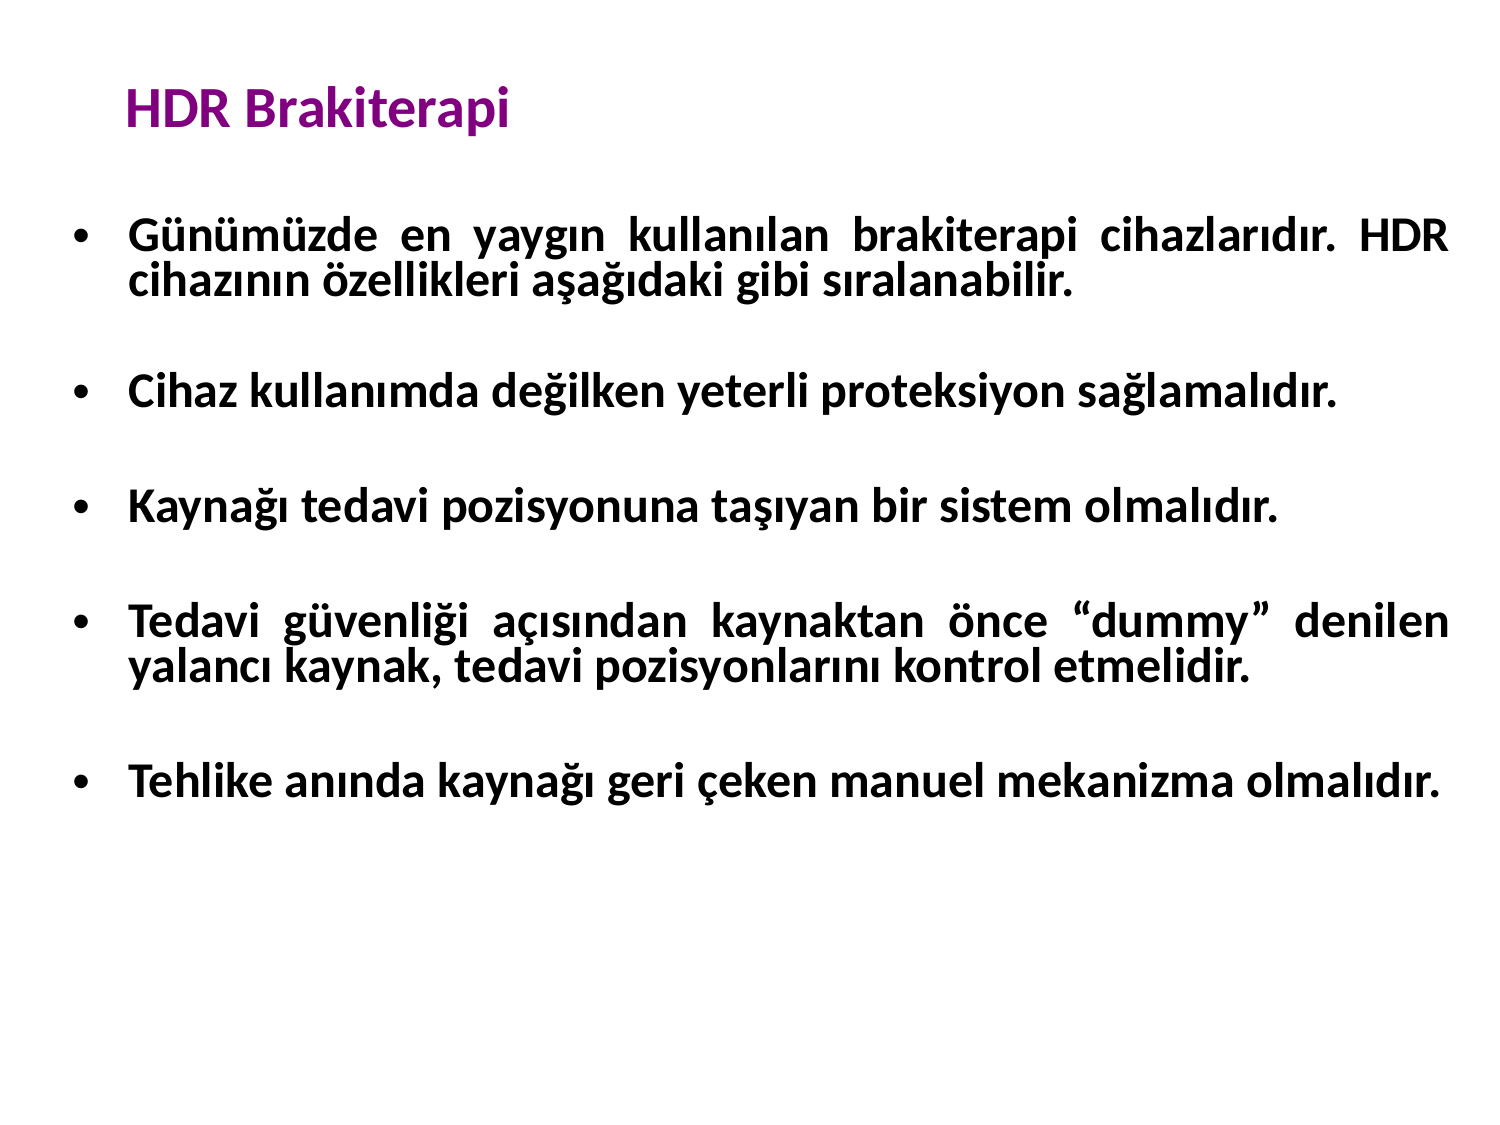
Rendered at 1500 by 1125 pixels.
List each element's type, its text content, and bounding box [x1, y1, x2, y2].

list HDR Brakiterapi Günümüzde en yaygın kullanılan brakiterapi cihazlarıdır. HDR cihazının özellikleri aşağıdaki gibi sıralanabilir. Cihaz kullanımda değilken yeterli proteksiyon sağlamalıdır. Kaynağı tedavi pozisyonuna taşıyan bir sistem olmalıdır. Tedavi güvenliği açısından kaynaktan önce “dummy” denilen yalancı kaynak, tedavi pozisyonlarını kontrol etmelidir. Tehlike anında kaynağı geri çeken manuel mekanizma olmalıdır. [64, 77, 1460, 1071]
